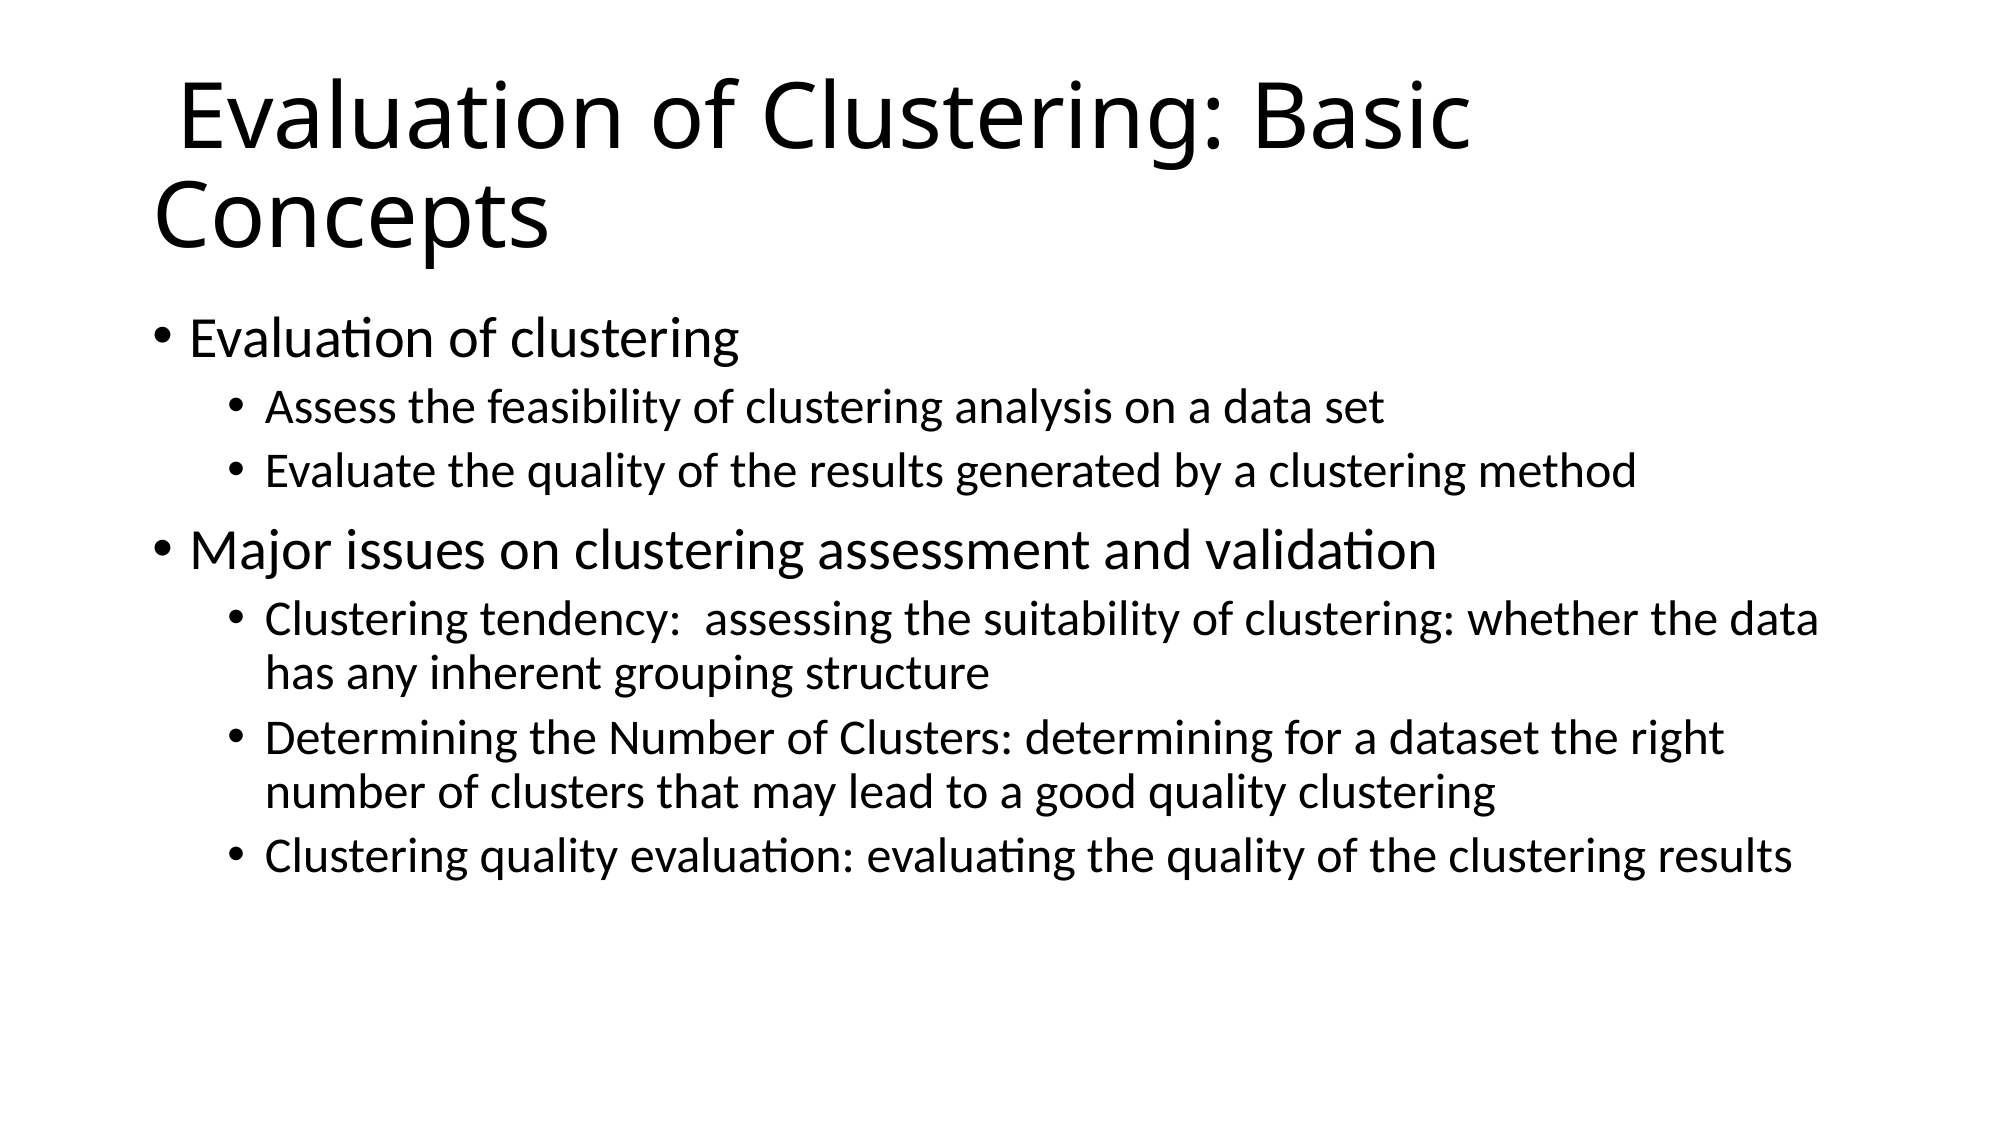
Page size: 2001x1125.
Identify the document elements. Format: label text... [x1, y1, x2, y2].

list Evaluation of clustering Assess the feasibility of clustering analysis on a data set Evaluate the quality of the results generated by a clustering method Major issues on clustering assessment and validation Clustering tendency: assessing the suitability of clustering: whether the data has any inherent grouping structure Determining the Number of Clusters: determining for a dataset the right number of clusters that may lead to a good quality clustering Clustering quality evaluation: evaluating the quality of the clustering results [137, 299, 1863, 1014]
title Evaluation of Clustering: Basic Concepts [137, 59, 1863, 278]
